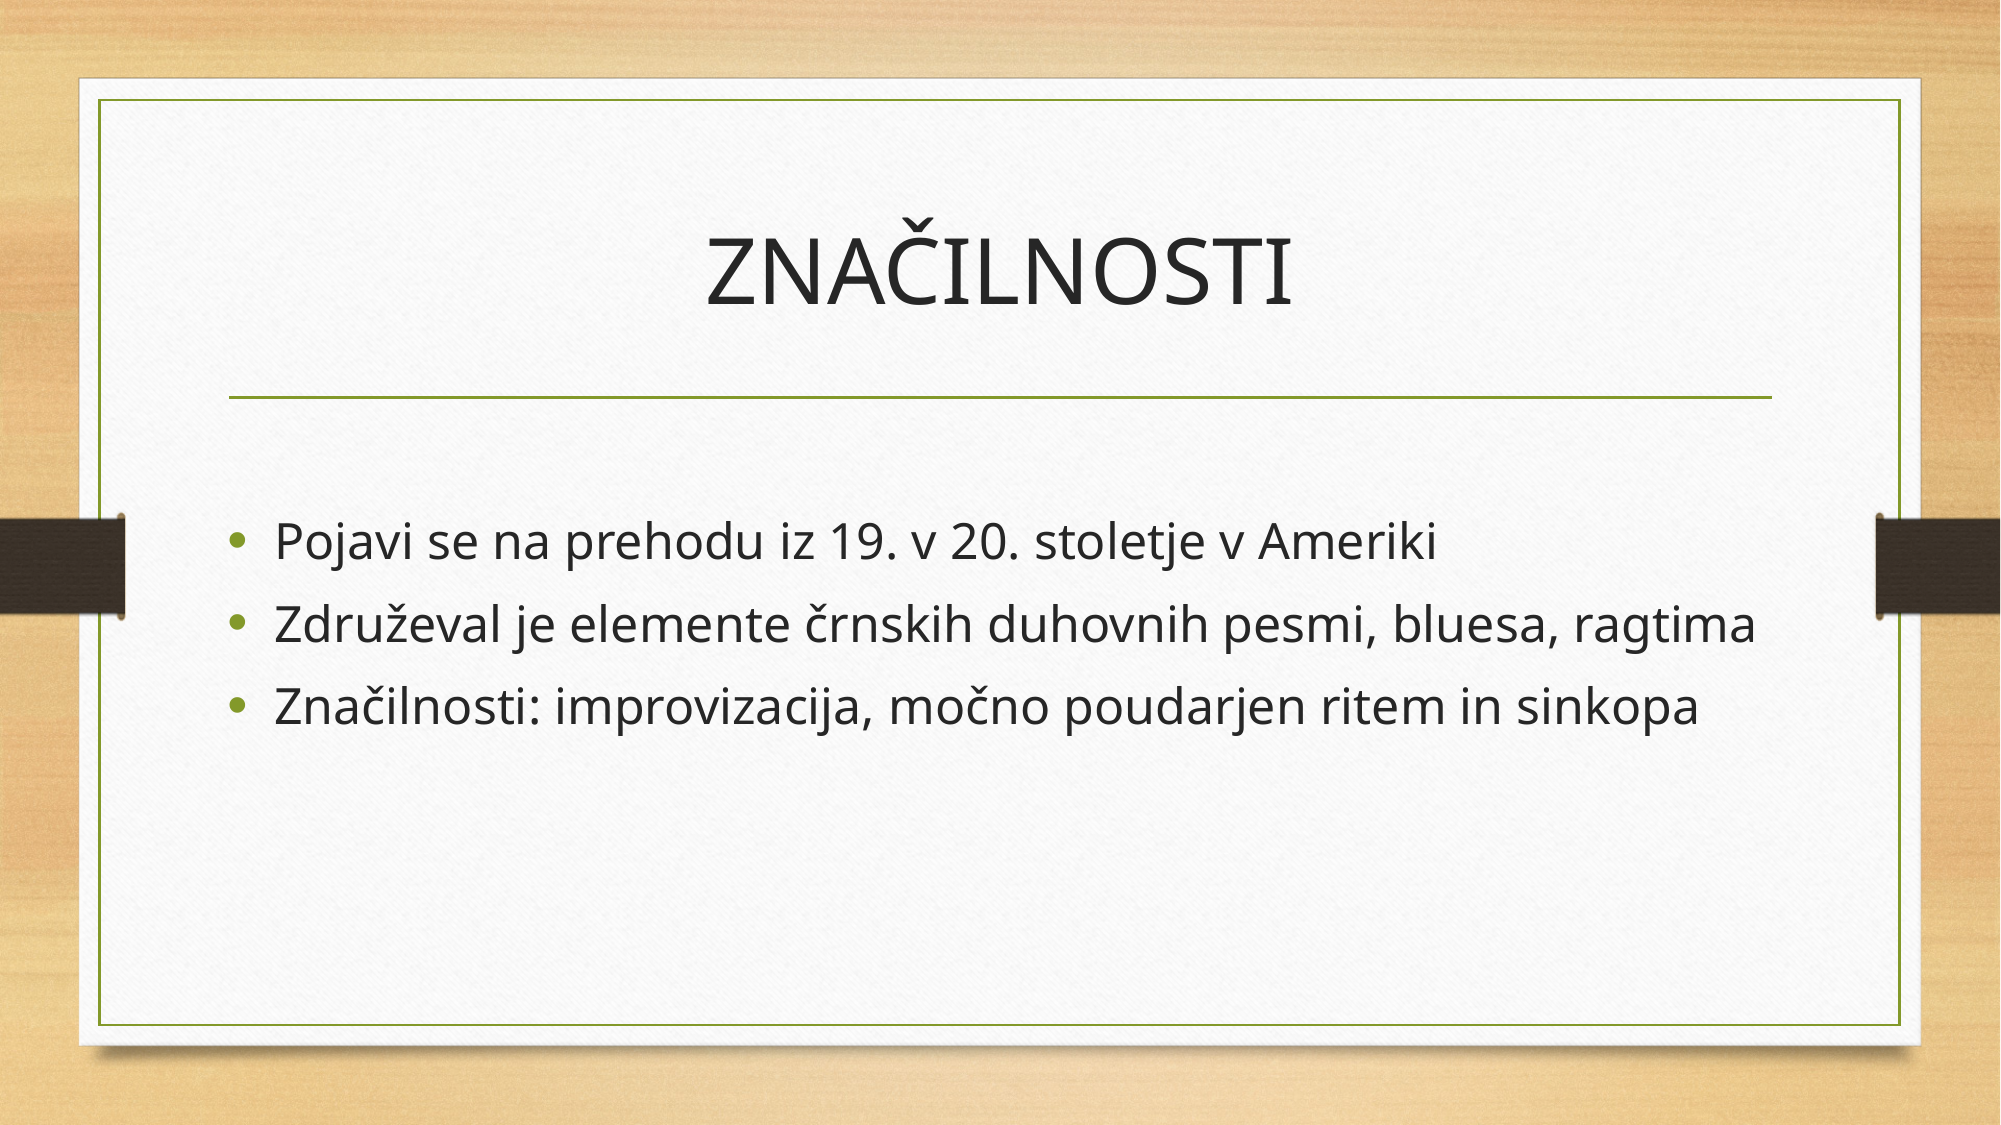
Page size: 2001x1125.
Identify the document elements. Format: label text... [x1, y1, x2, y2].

title ZNAČILNOSTI [212, 161, 1788, 375]
picture [0, 0, 2001, 1125]
list Pojavi se na prehodu iz 19. v 20. stoletje v Ameriki Združeval je elemente črnskih duhovnih pesmi, bluesa, ragtima Značilnosti: improvizacija, močno poudarjen ritem in sinkopa [212, 419, 1788, 964]
